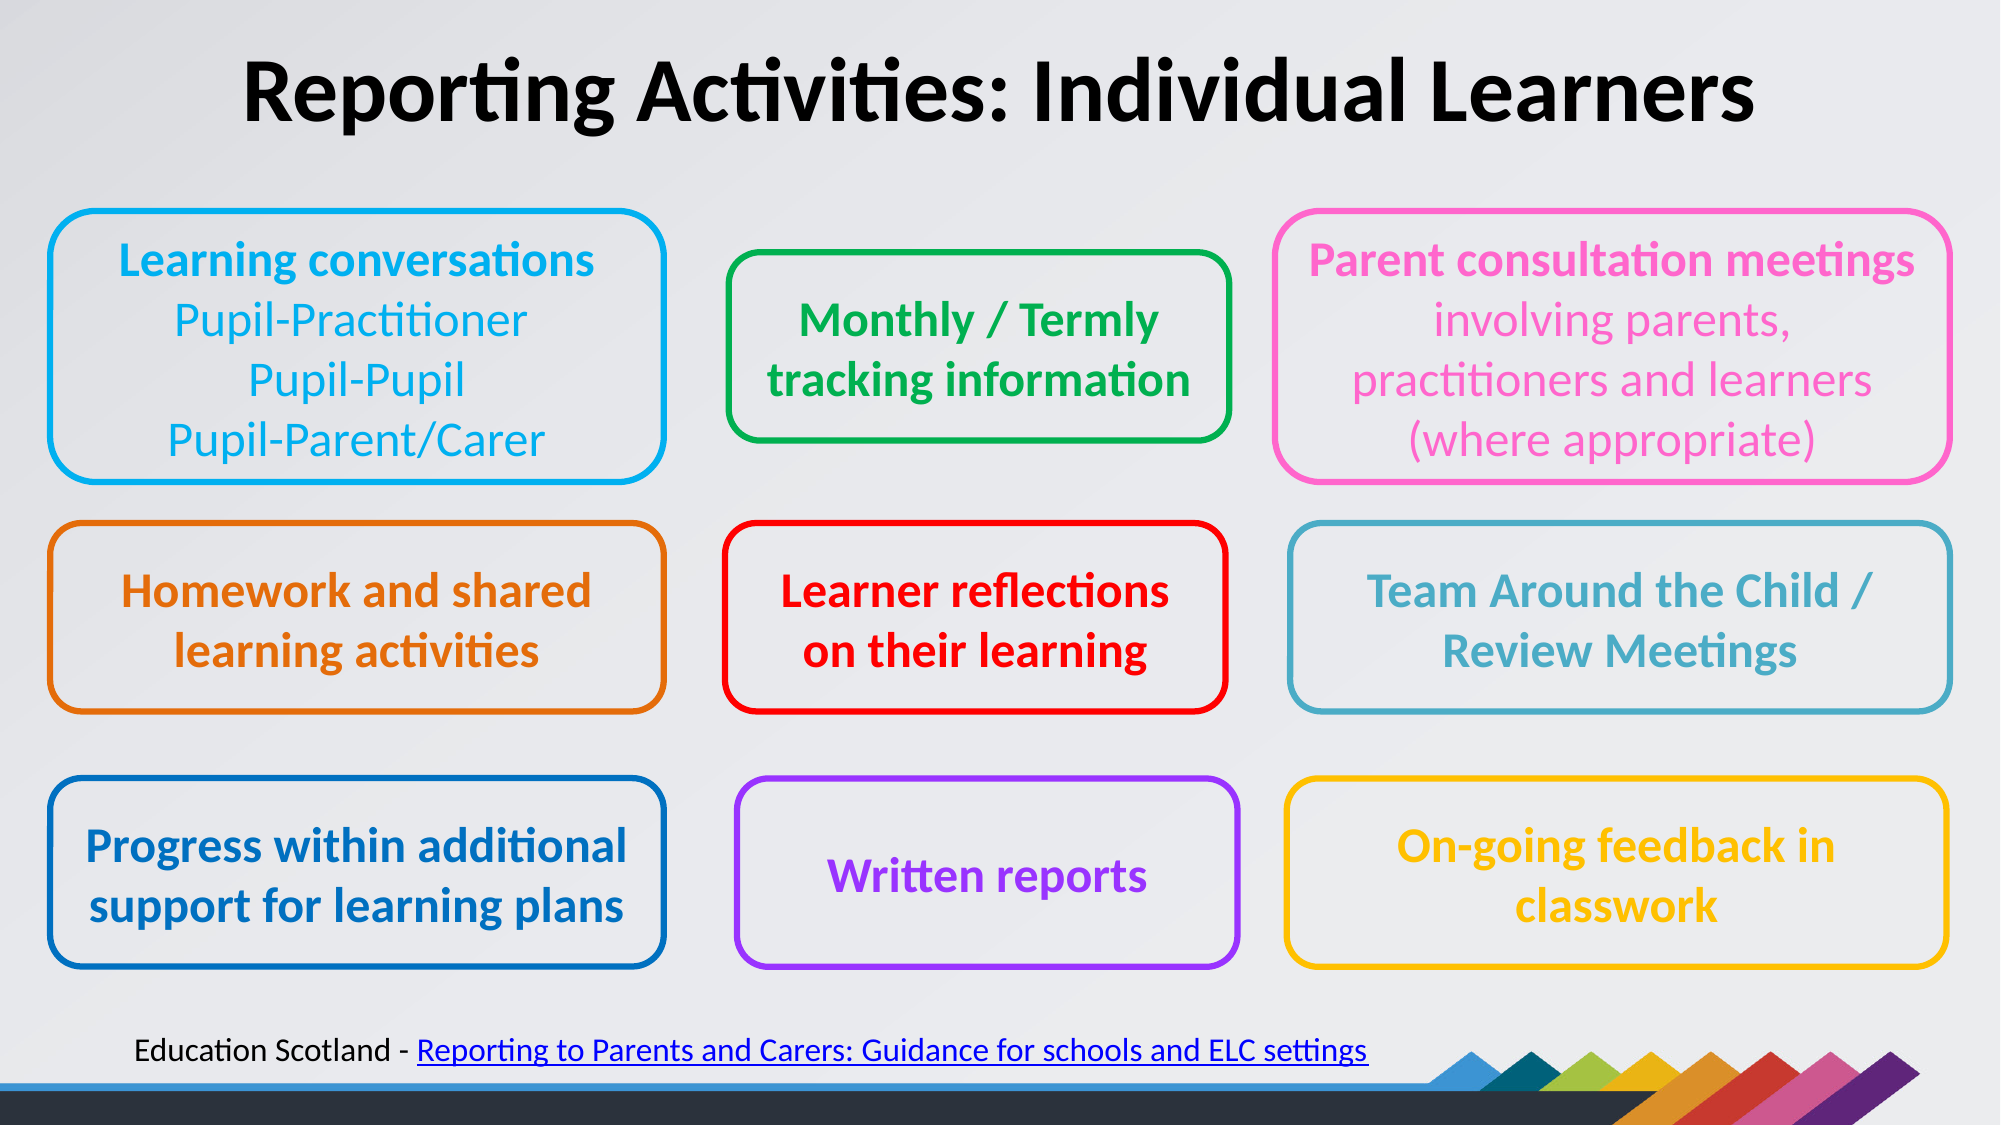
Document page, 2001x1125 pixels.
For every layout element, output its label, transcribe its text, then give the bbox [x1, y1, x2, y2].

text_box Progress within additional support for learning plans [50, 778, 664, 967]
text_box Team Around the Child / Review Meetings [1290, 522, 1950, 712]
text_box Reporting Activities: Individual Learners [0, 22, 2000, 147]
picture [0, 0, 2001, 1125]
text_box Education Scotland - Reporting to Parents and Carers: Guidance for schools and ELC settings [115, 1020, 1388, 1076]
text_box Homework and shared learning activities [50, 522, 664, 712]
text_box Monthly / Termly tracking information [728, 252, 1230, 441]
text_box Learner reflections on their learning [724, 522, 1226, 712]
text_box Learning conversations Pupil-Practitioner Pupil-Pupil Pupil-Parent/Carer [50, 210, 664, 483]
text_box Written reports [736, 778, 1238, 967]
text_box On-going feedback in classwork [1286, 778, 1947, 967]
text_box Parent consultation meetings involving parents, practitioners and learners (where appropriate) [1274, 210, 1950, 483]
